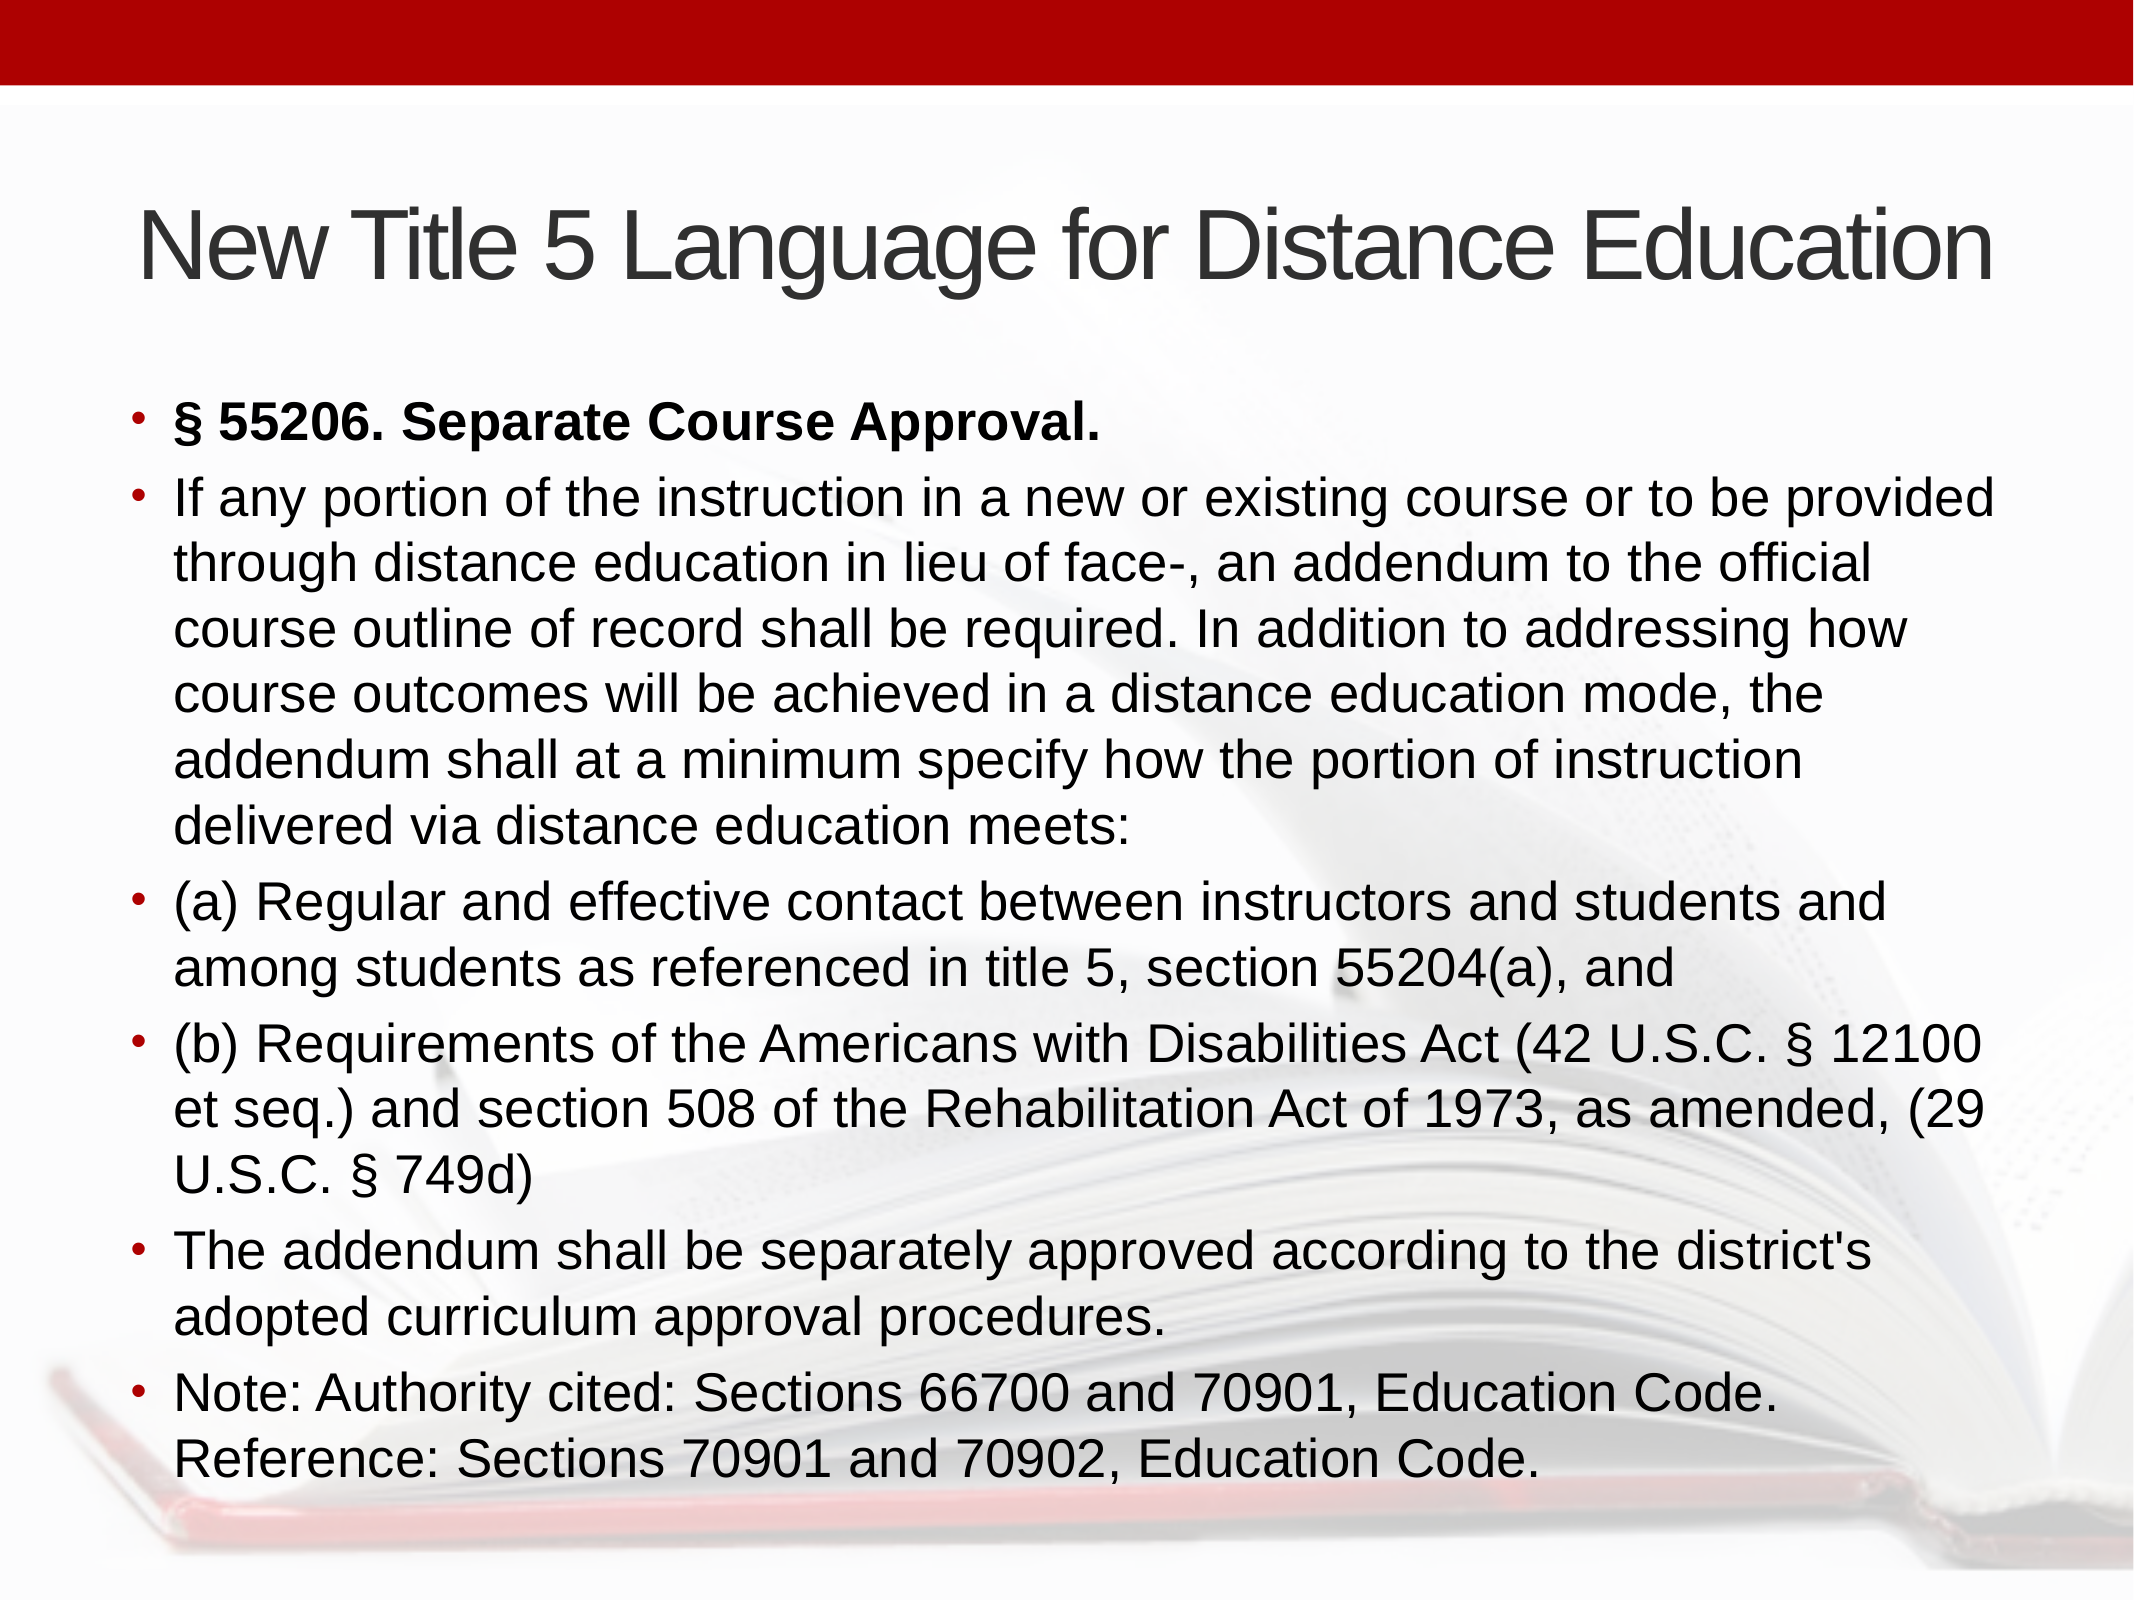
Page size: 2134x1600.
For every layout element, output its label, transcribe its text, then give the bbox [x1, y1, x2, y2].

list § 55206. Separate Course Approval. If any portion of the instruction in a new or existing course or to be provided through distance education in lieu of face-, an addendum to the official course outline of record shall be required. In addition to addressing how course outcomes will be achieved in a distance education mode, the addendum shall at a minimum specify how the portion of instruction delivered via distance education meets: (a) Regular and effective contact between instructors and students and among students as referenced in title 5, section 55204(a), and (b) Requirements of the Americans with Disabilities Act (42 U.S.C. § 12100 et seq.) and section 508 of the Rehabilitation Act of 1973, as amended, (29 U.S.C. § 749d) The addendum shall be separately approved according to the district's adopted curriculum approval procedures. Note: Authority cited: Sections 66700 and 70901, Education Code. Reference: Sections 70901 and 70902, Education Code. [106, 373, 2027, 1512]
title New Title 5 Language for Distance Education [106, 124, 2027, 356]
